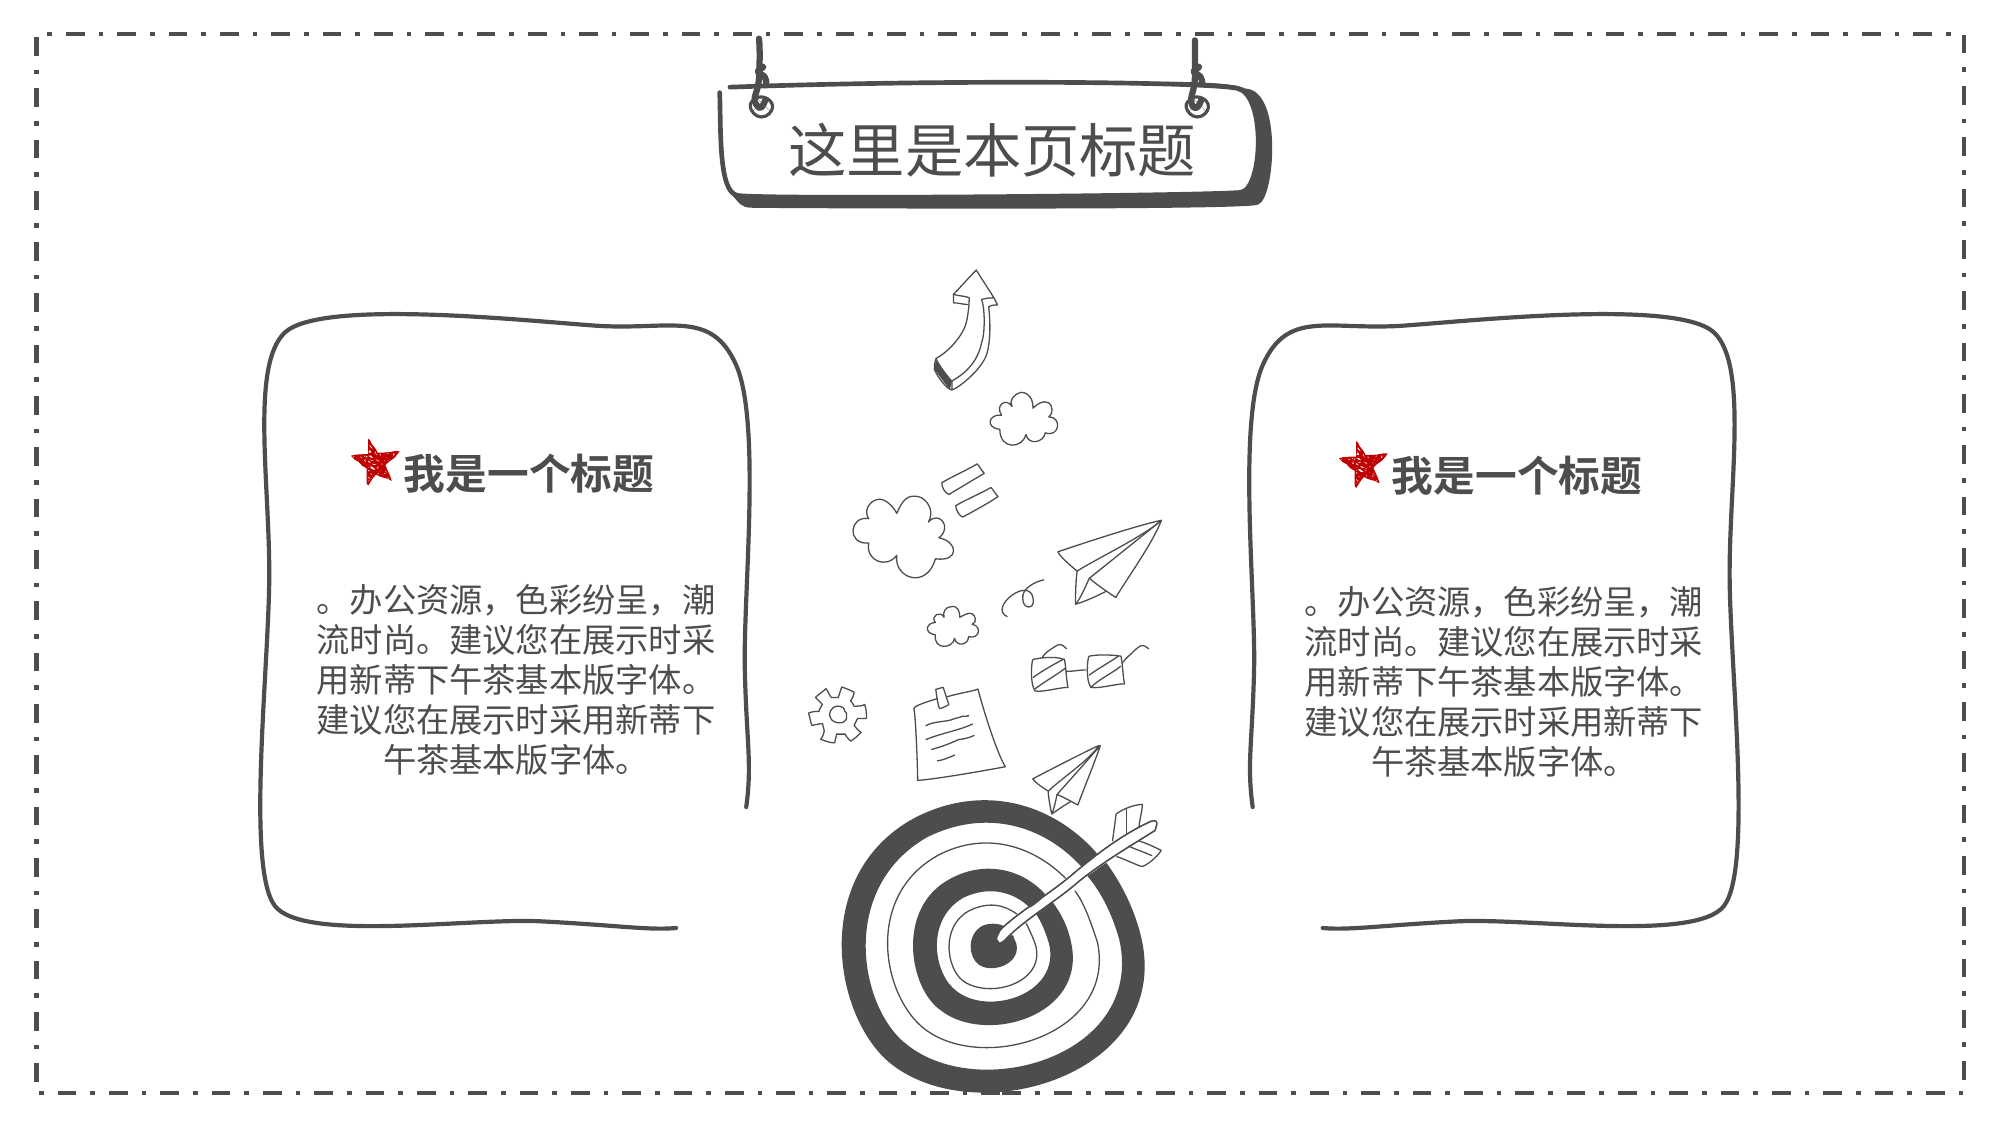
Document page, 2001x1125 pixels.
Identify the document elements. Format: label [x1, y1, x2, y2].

text_box [913, 687, 1006, 781]
text_box [1032, 745, 1101, 814]
text_box [853, 496, 954, 578]
text_box [987, 520, 1162, 617]
text_box [941, 463, 998, 518]
text_box [719, 38, 1270, 207]
text_box [35, 33, 1965, 1094]
text_box [927, 606, 979, 647]
text_box [808, 686, 867, 743]
text_box [934, 270, 998, 390]
text_box [990, 392, 1058, 446]
text_box [1029, 643, 1149, 693]
text_box [808, 782, 1171, 1125]
